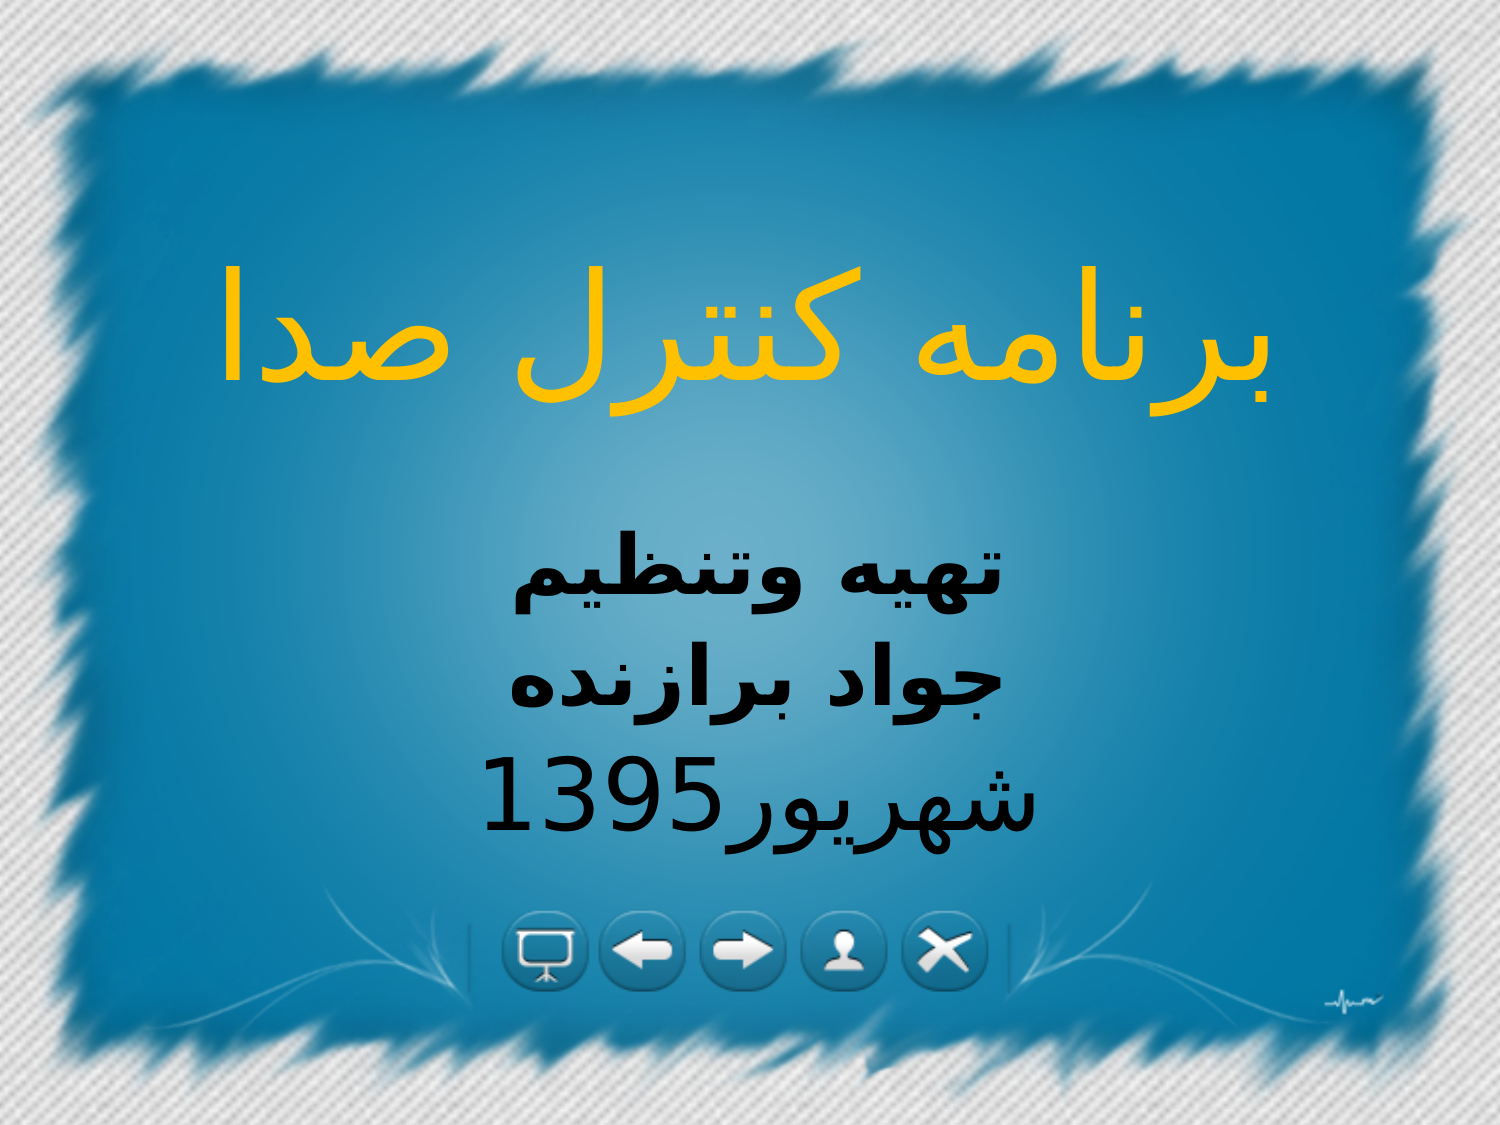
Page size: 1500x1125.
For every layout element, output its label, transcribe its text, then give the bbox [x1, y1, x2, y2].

list تهیه وتنظیم جواد برازنده شهریور1395 [112, 515, 1406, 823]
title برنامه کنترل صدا [100, 243, 1395, 461]
picture [0, 0, 1500, 1125]
